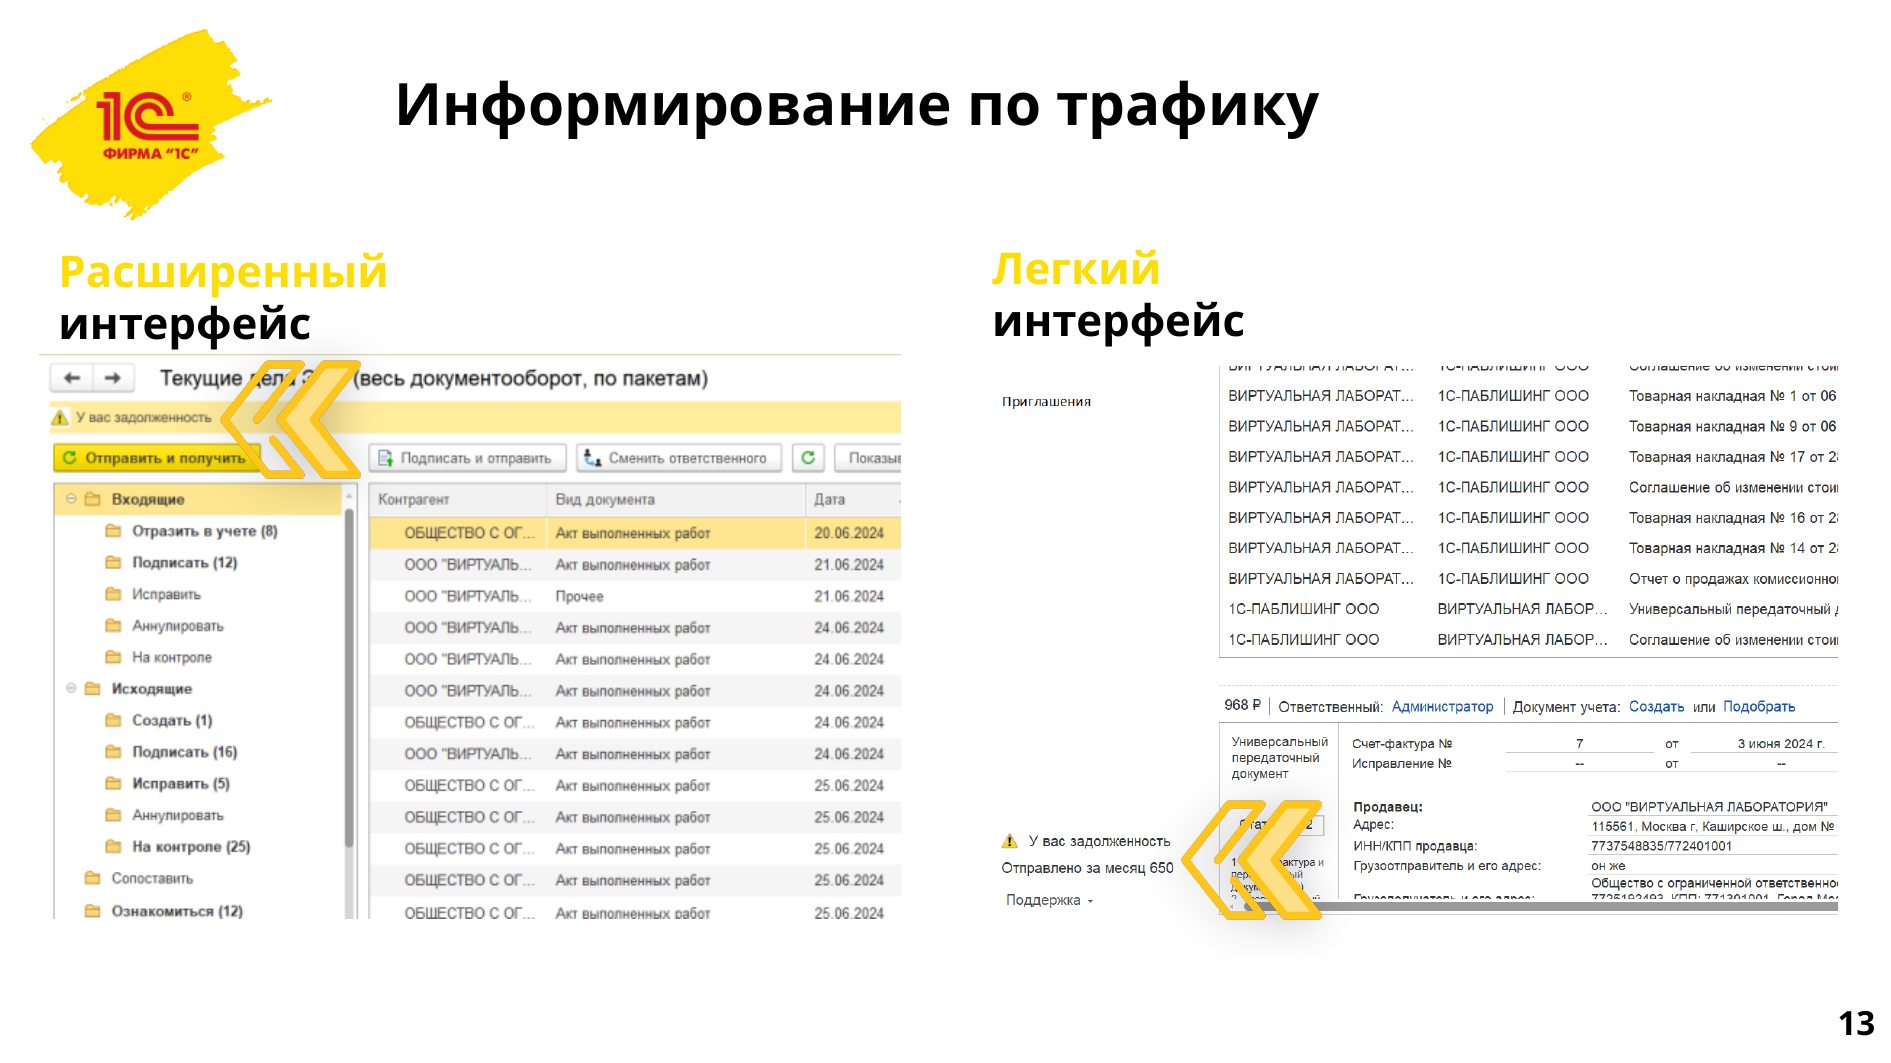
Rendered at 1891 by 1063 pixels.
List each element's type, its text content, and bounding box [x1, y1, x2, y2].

text_box Расширенный интерфейс [43, 236, 408, 354]
text_box Информирование по трафику [379, 17, 1512, 186]
picture [39, 349, 901, 919]
text_box Легкий интерфейс [977, 233, 1342, 353]
picture [23, 24, 278, 225]
picture [977, 366, 1839, 931]
